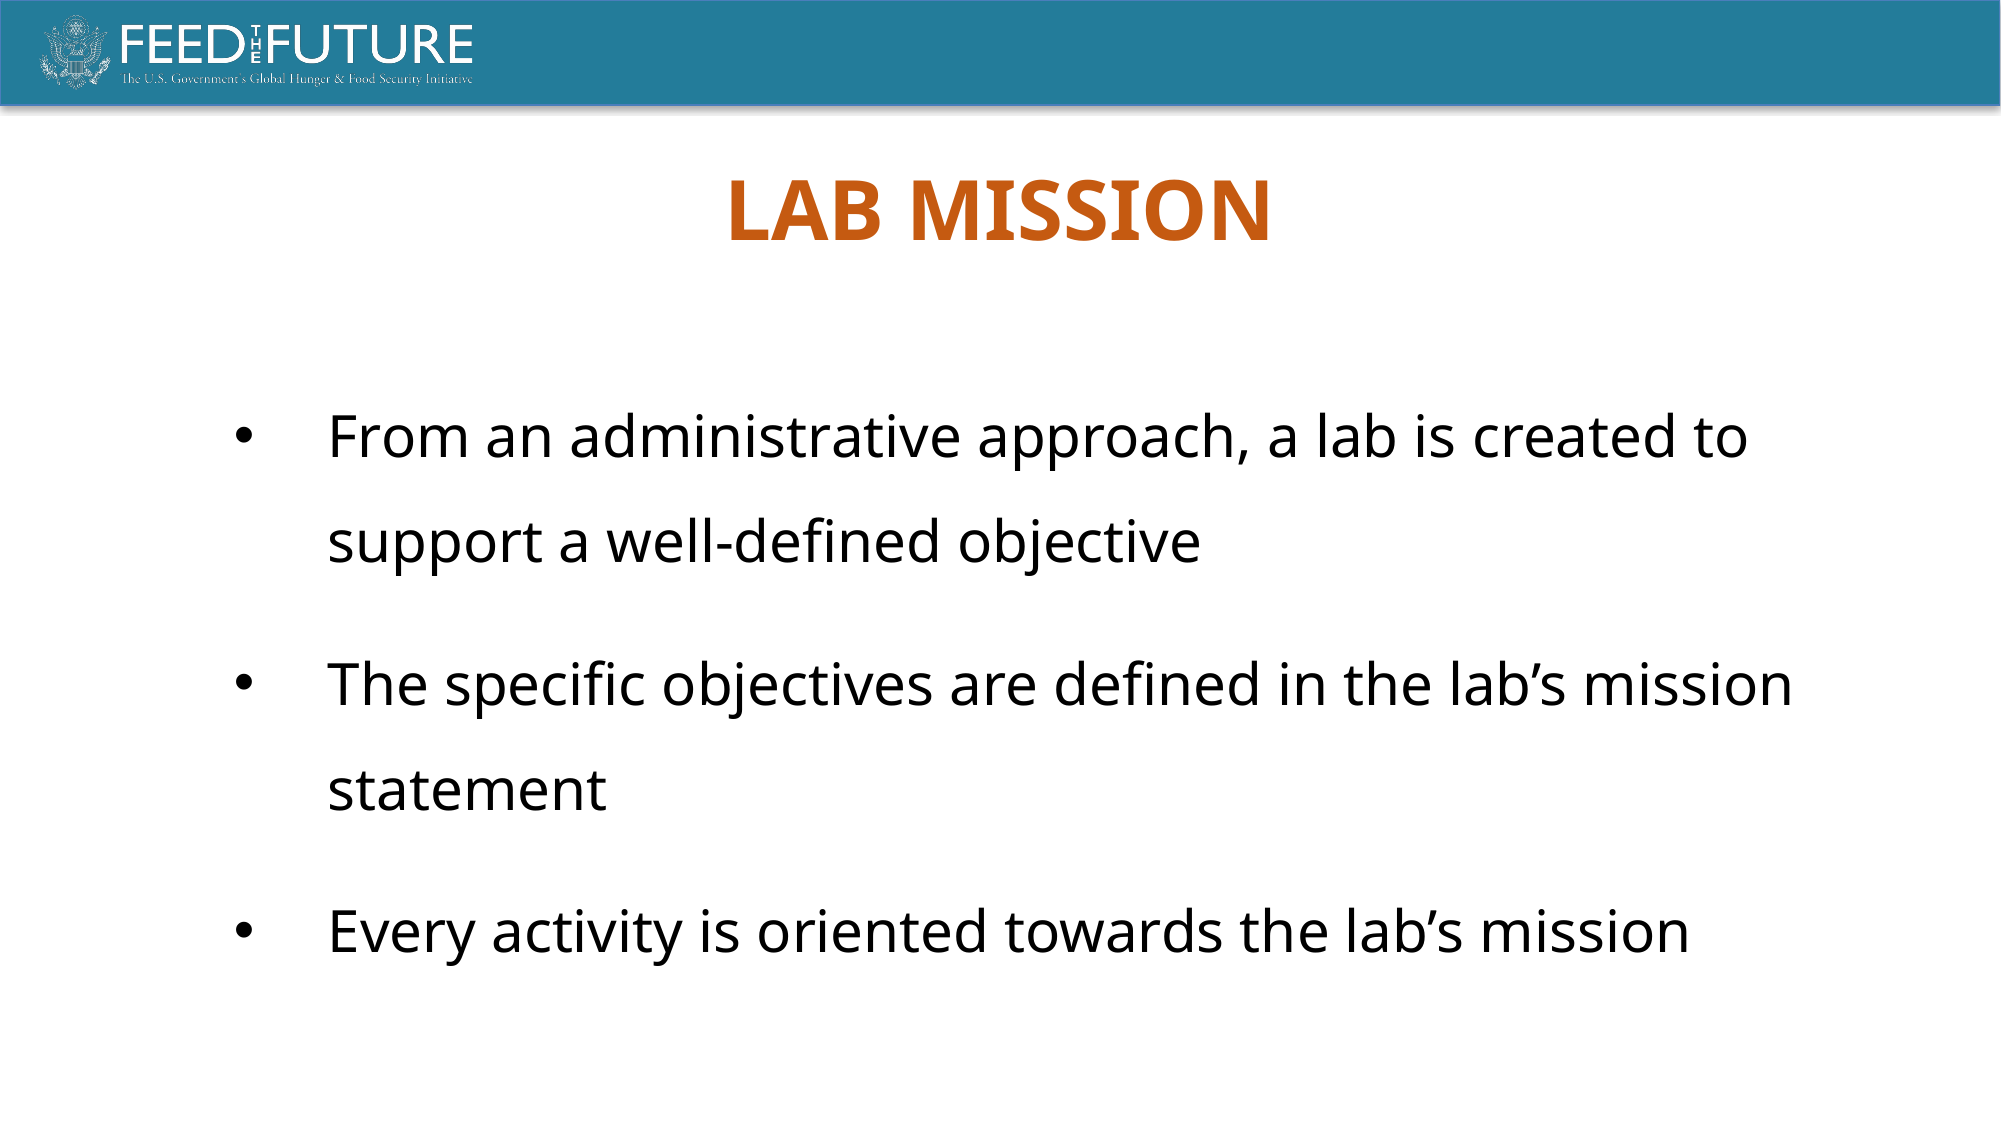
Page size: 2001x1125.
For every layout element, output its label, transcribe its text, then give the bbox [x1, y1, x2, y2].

text_box From an administrative approach, a lab is created to support a well-defined objective The specific objectives are defined in the lab’s mission statement Every activity is oriented towards the lab’s mission [143, 356, 1910, 1021]
text_box LAB MISSION [143, 149, 1856, 265]
